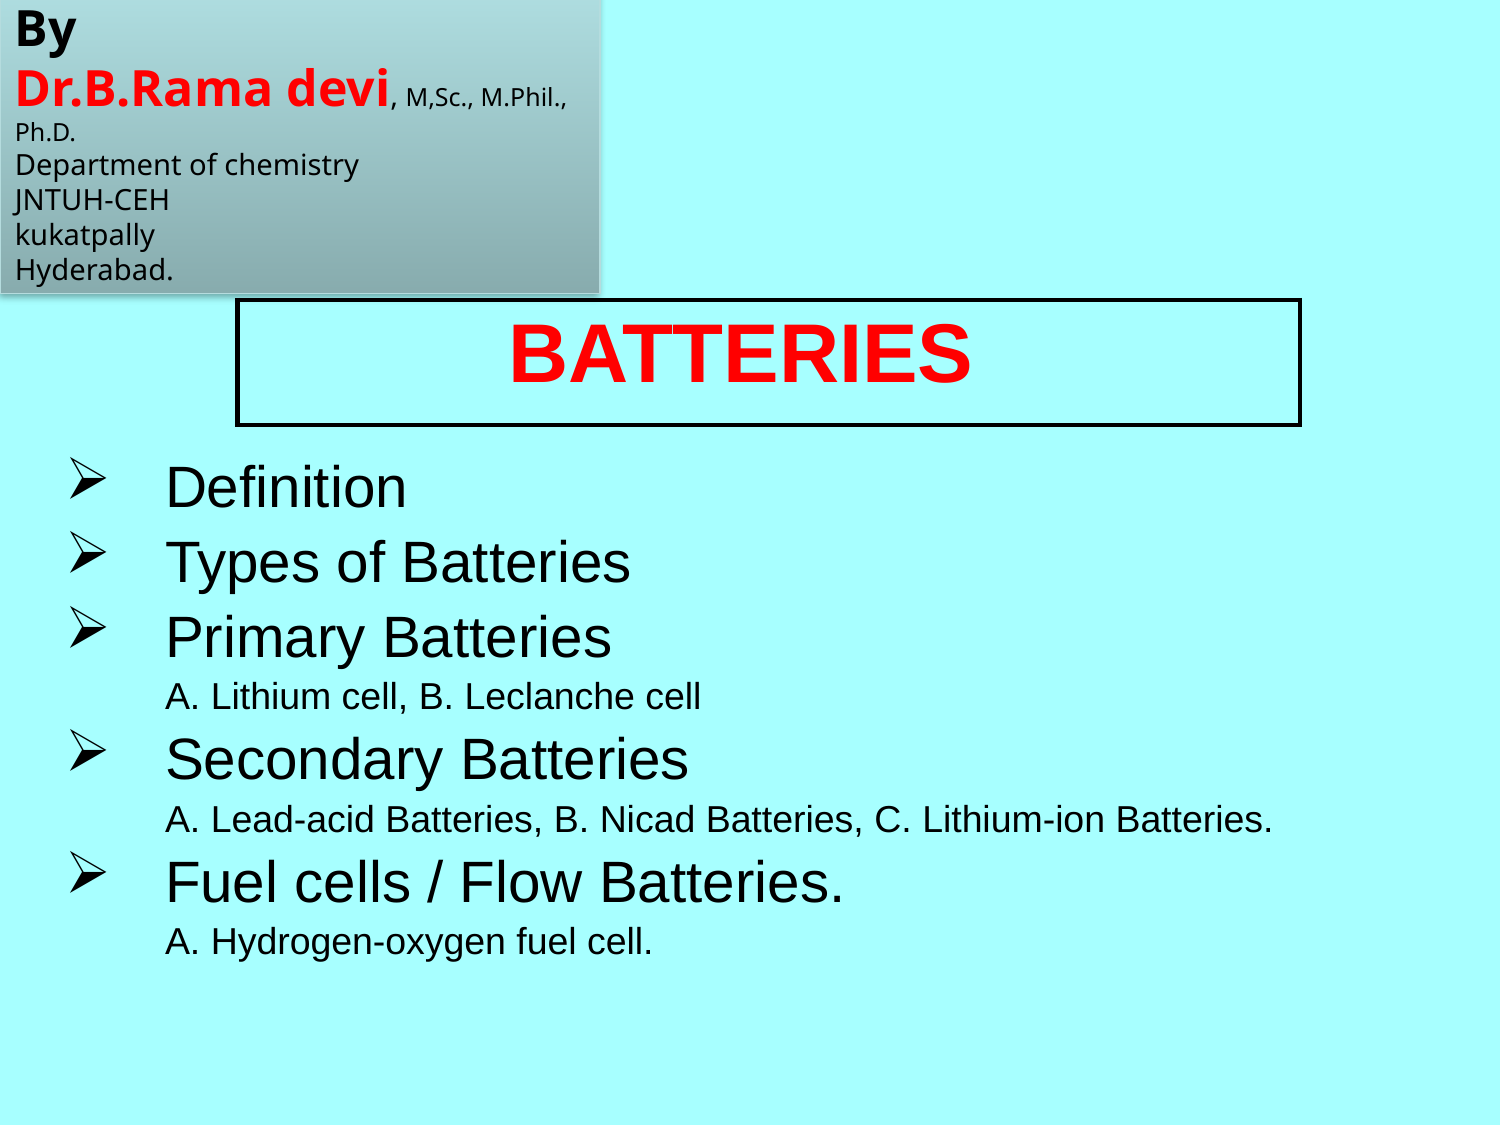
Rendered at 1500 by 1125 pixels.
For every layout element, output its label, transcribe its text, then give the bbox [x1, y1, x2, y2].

list Definition Types of Batteries Primary Batteries A. Lithium cell, B. Leclanche cell Secondary Batteries A. Lead-acid Batteries, B. Nicad Batteries, C. Lithium-ion Batteries. Fuel cells / Flow Batteries. A. Hydrogen-oxygen fuel cell. [50, 450, 1500, 1050]
text_box By Dr.B.Rama devi, M,Sc., M.Phil., Ph.D. Department of chemistry JNTUH-CEH kukatpally Hyderabad. [0, 0, 601, 294]
table_header BATTERIES [240, 302, 1298, 423]
